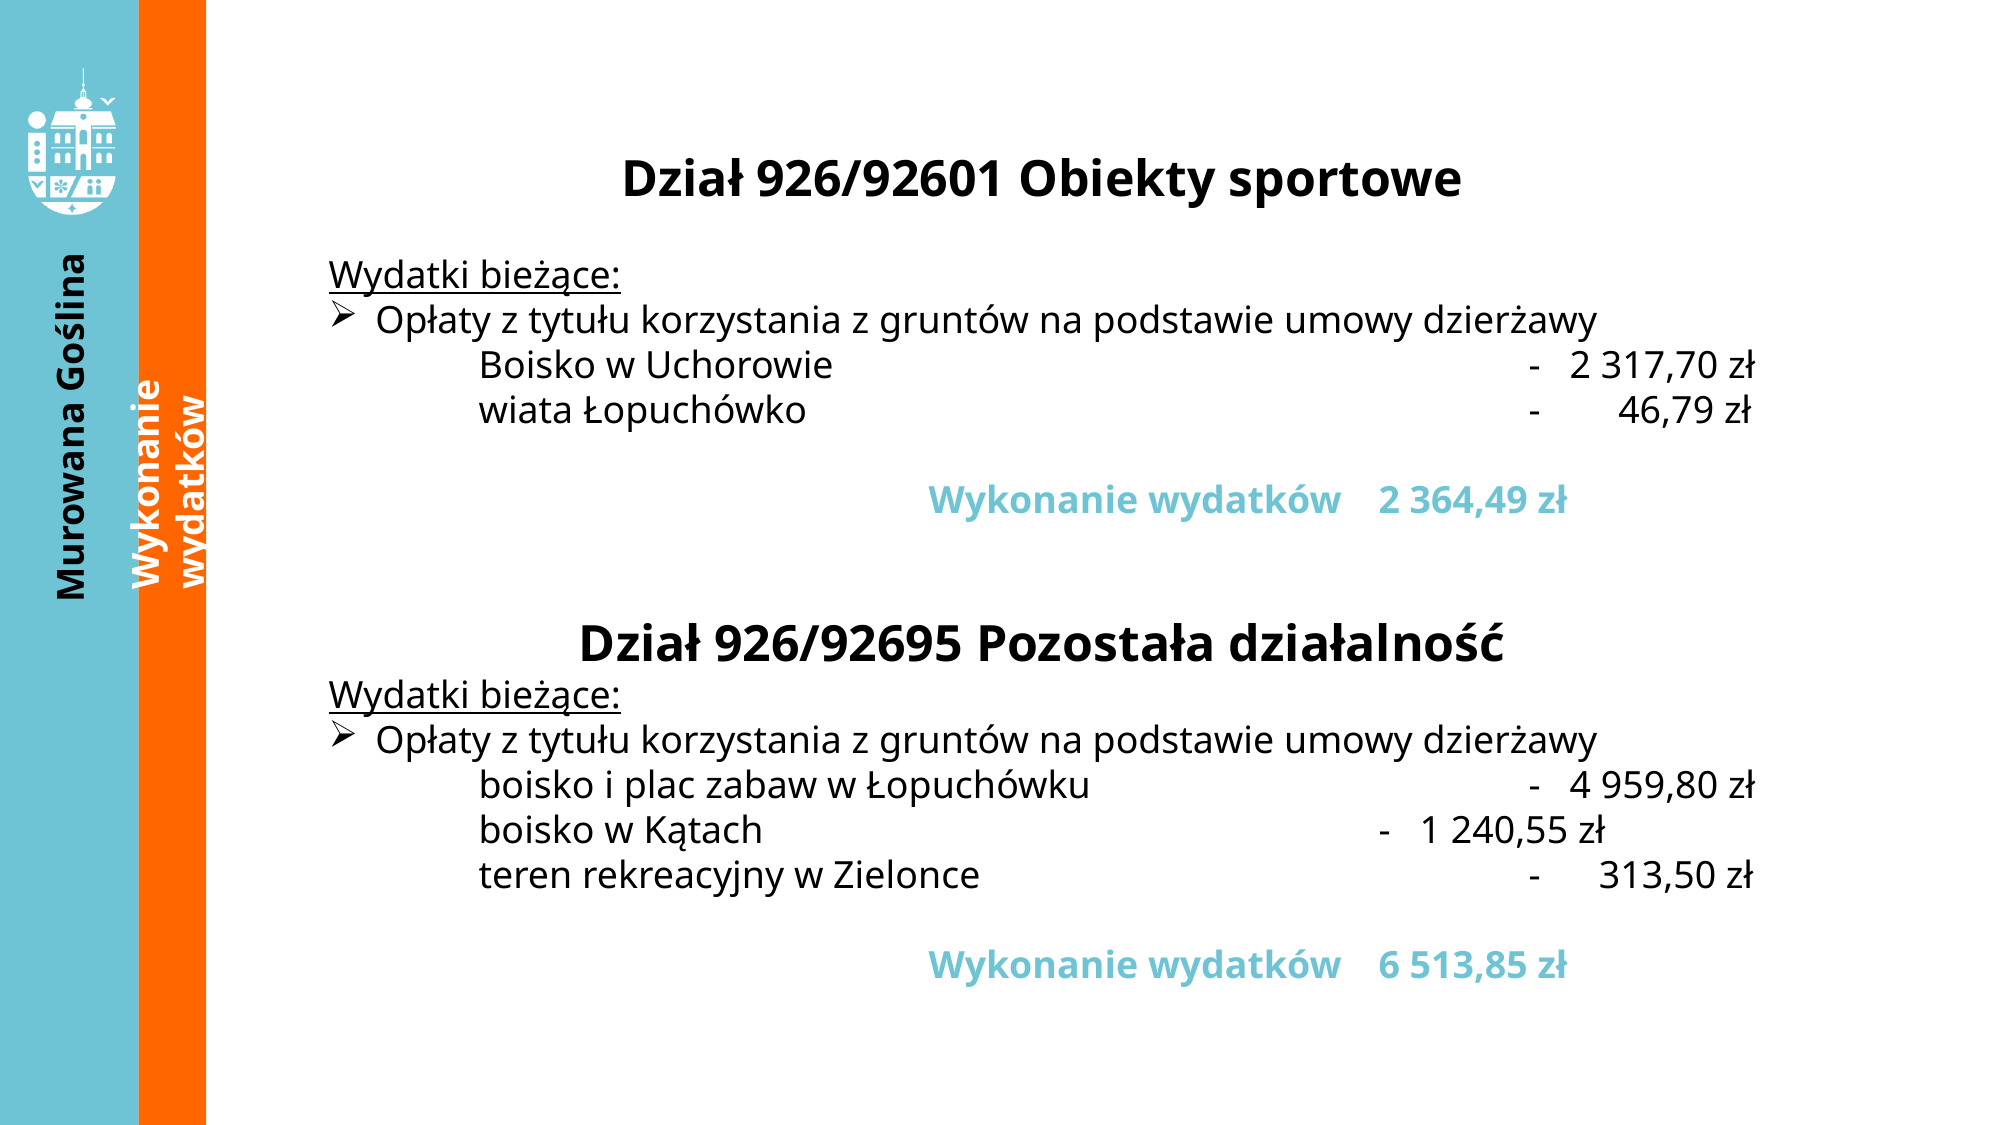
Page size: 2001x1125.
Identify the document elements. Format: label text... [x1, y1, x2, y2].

text_box Wykonanie wydatków [114, 166, 219, 605]
picture [28, 68, 116, 225]
text_box Dział 926/92601 Obiekty sportowe Wydatki bieżące: Opłaty z tytułu korzystania z gruntów na podstawie umowy dzierżawy Boisko w Uchorowie - 2 317,70 zł wiata Łopuchówko - 46,79 zł Wykonanie wydatków 2 364,49 zł Dział 926/92695 Pozostała działalność Wydatki bieżące: Opłaty z tytułu korzystania z gruntów na podstawie umowy dzierżawy boisko i plac zabaw w Łopuchówku - 4 959,80 zł boisko w Kątach - 1 240,55 zł teren rekreacyjny w Zielonce - 313,50 zł Wykonanie wydatków 6 513,85 zł [313, 78, 1771, 1039]
text_box [138, 605, 207, 1125]
text_box [138, 0, 207, 166]
